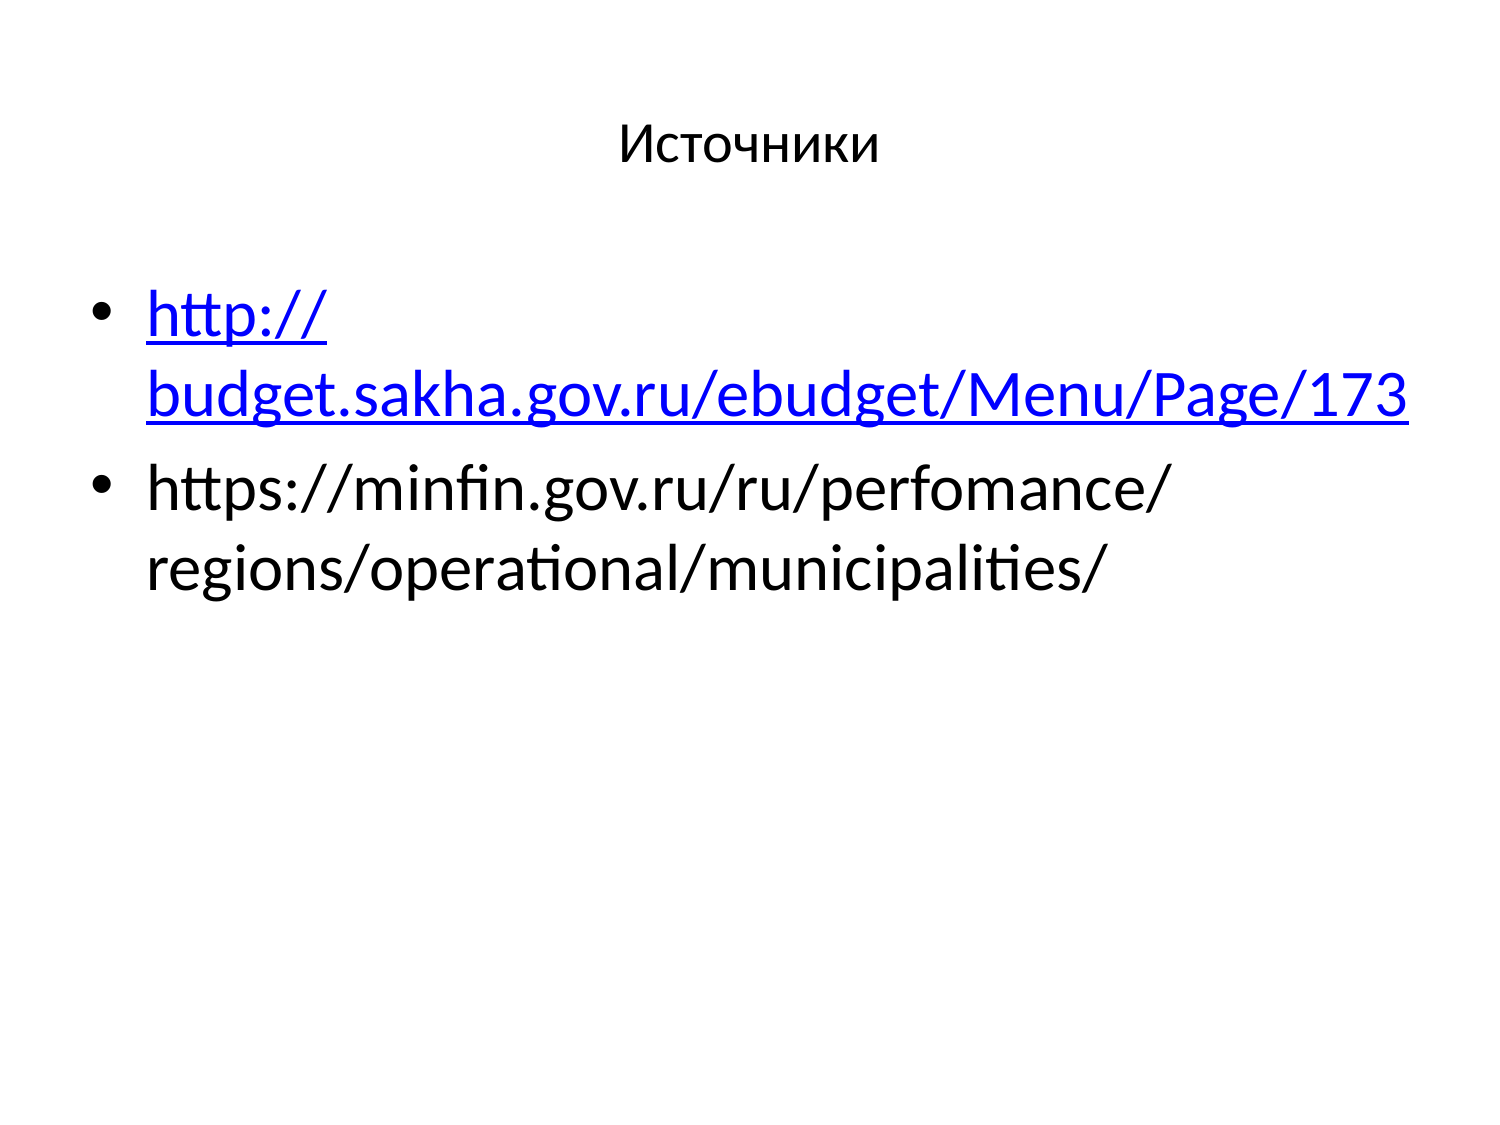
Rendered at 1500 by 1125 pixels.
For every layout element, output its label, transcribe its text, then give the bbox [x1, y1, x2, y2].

title Источники [75, 45, 1425, 233]
list http://budget.sakha.gov.ru/ebudget/Menu/Page/173 https://minfin.gov.ru/ru/perfomance/regions/operational/municipalities/ [75, 262, 1425, 1005]
